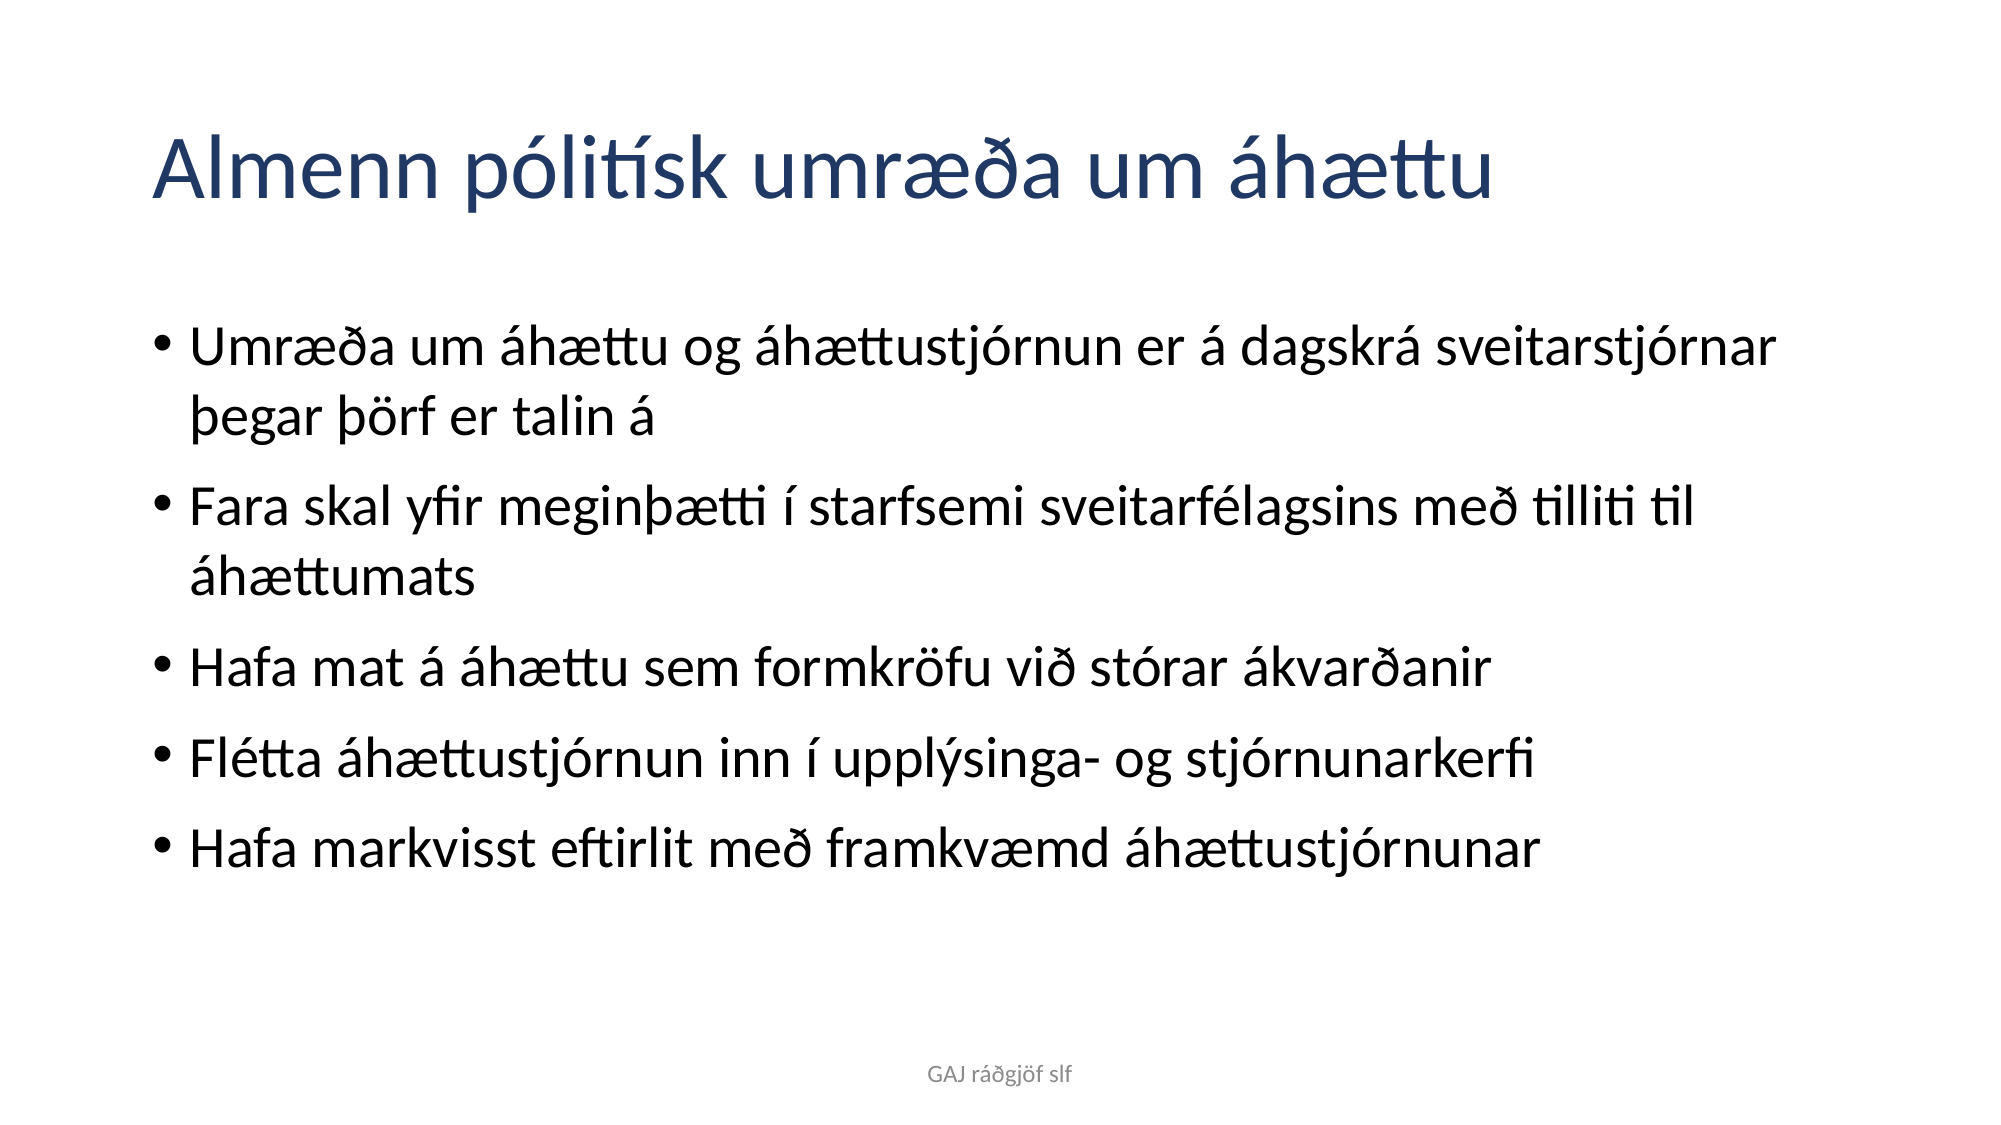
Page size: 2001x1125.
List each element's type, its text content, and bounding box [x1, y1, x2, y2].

footer GAJ ráðgjöf slf [662, 1042, 1338, 1103]
title Almenn pólitísk umræða um áhættu [137, 59, 1863, 278]
list Umræða um áhættu og áhættustjórnun er á dagskrá sveitarstjórnar þegar þörf er talin á Fara skal yfir meginþætti í starfsemi sveitarfélagsins með tilliti til áhættumats Hafa mat á áhættu sem formkröfu við stórar ákvarðanir Flétta áhættustjórnun inn í upplýsinga- og stjórnunarkerfi Hafa markvisst eftirlit með framkvæmd áhættustjórnunar [137, 299, 1863, 1014]
